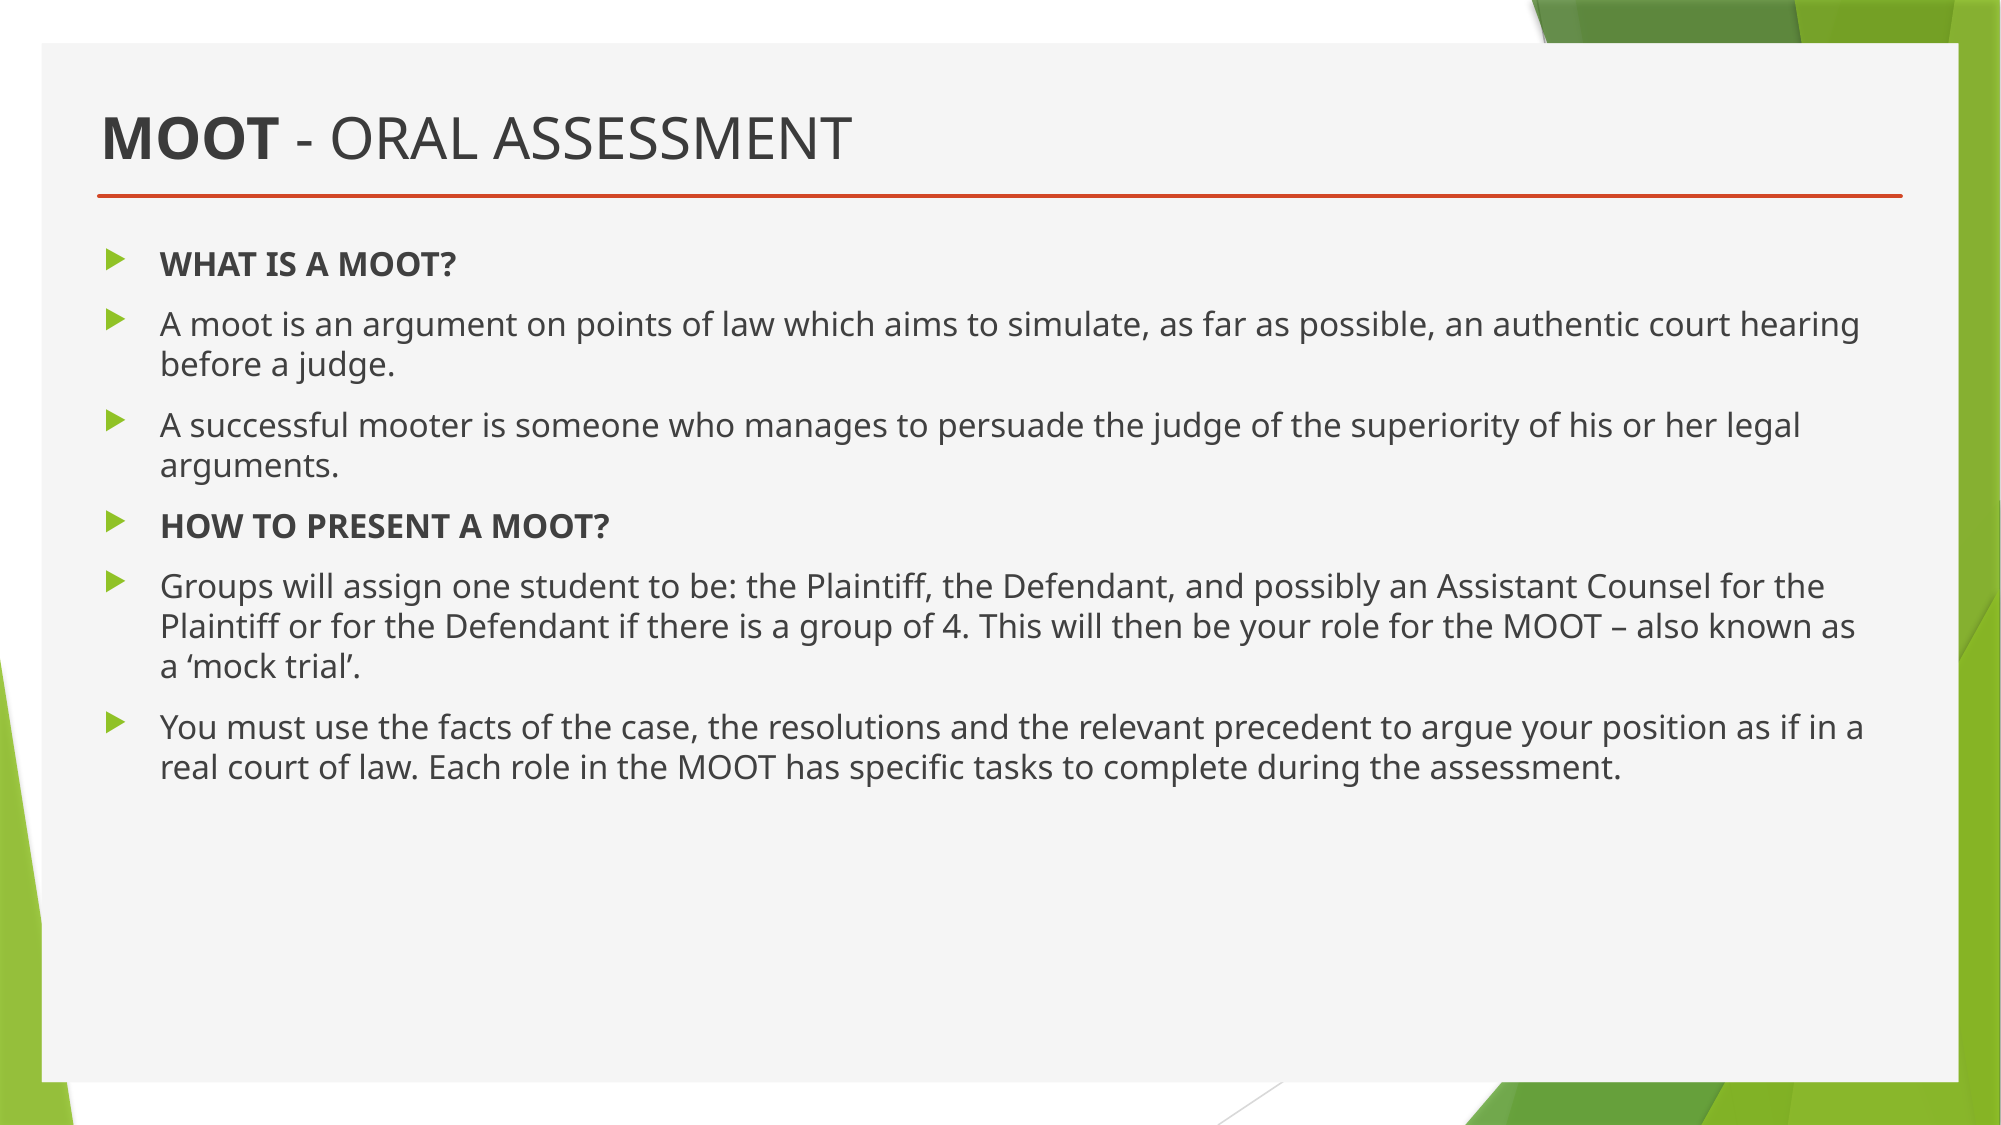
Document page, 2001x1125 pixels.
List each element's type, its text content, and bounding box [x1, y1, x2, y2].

title MOOT - ORAL ASSESSMENT [85, 73, 1214, 179]
list WHAT IS A MOOT? A moot is an argument on points of law which aims to simulate, as far as possible, an authentic court hearing before a judge. A successful mooter is someone who manages to persuade the judge of the superiority of his or her legal arguments. HOW TO PRESENT A MOOT? Groups will assign one student to be: the Plaintiff, the Defendant, and possibly an Assistant Counsel for the Plaintiff or for the Defendant if there is a group of 4. This will then be your role for the MOOT – also known as a ‘mock trial’. You must use the facts of the case, the resolutions and the relevant precedent to argue your position as if in a real court of law. Each role in the MOOT has specific tasks to complete during the assessment. [88, 235, 1897, 1042]
